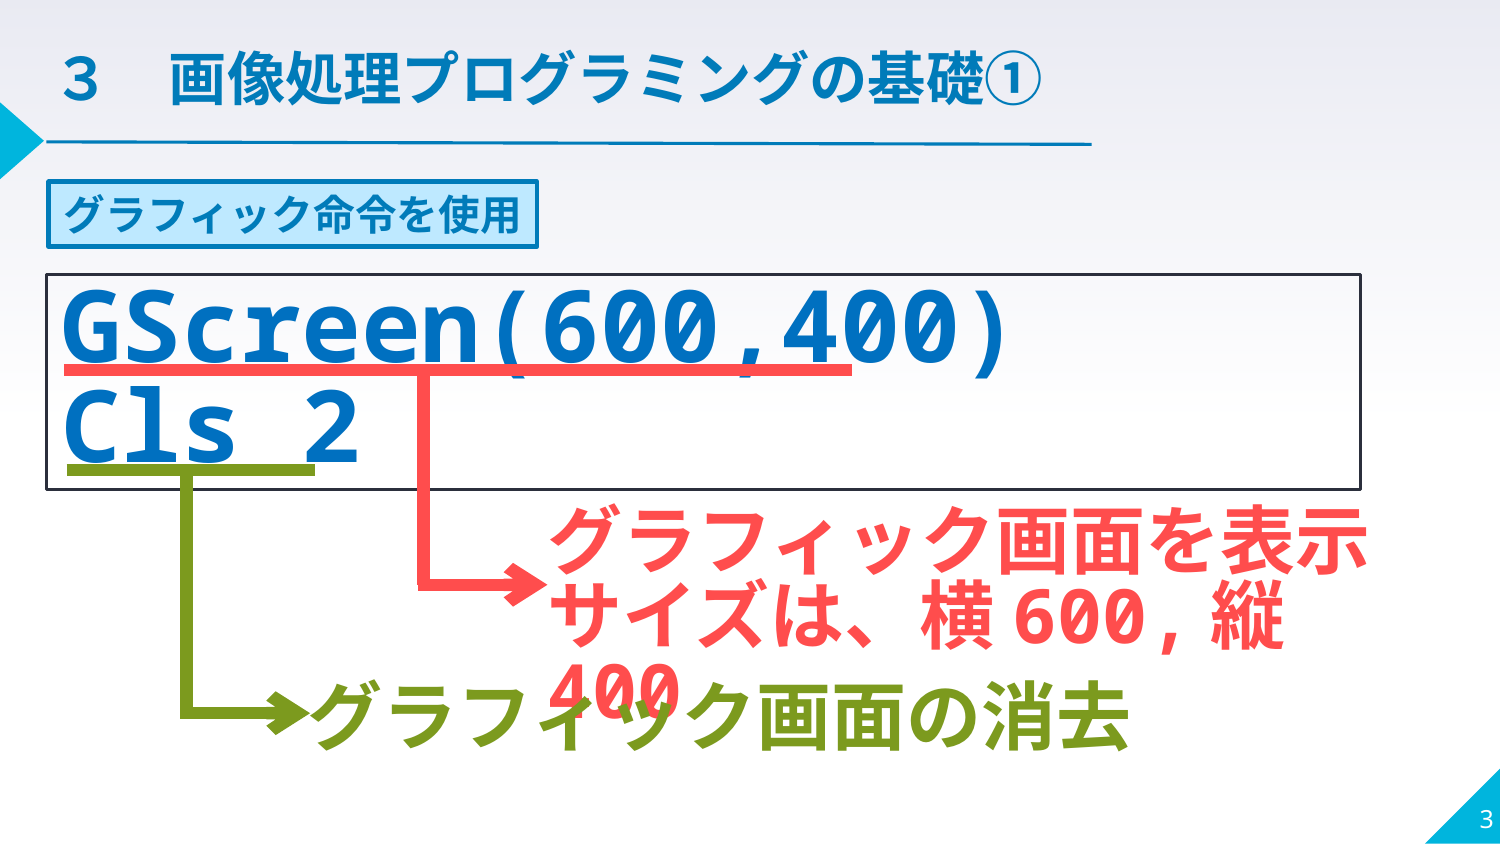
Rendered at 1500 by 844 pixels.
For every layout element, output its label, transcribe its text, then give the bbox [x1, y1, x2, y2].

text_box グラフィック画面を表示 サイズは、横600,縦400 [532, 501, 1411, 742]
text_box GScreen(600,400) Cls 2 [46, 274, 1361, 490]
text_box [66, 469, 315, 714]
slide_number 3 [1418, 760, 1494, 838]
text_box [46, 141, 1092, 145]
text_box グラフィック画面の消去 [292, 677, 1172, 768]
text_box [63, 369, 852, 585]
text_box グラフィック命令を使用 [48, 181, 537, 247]
text_box ３ 画像処理プログラミングの基礎① [37, 34, 1146, 120]
